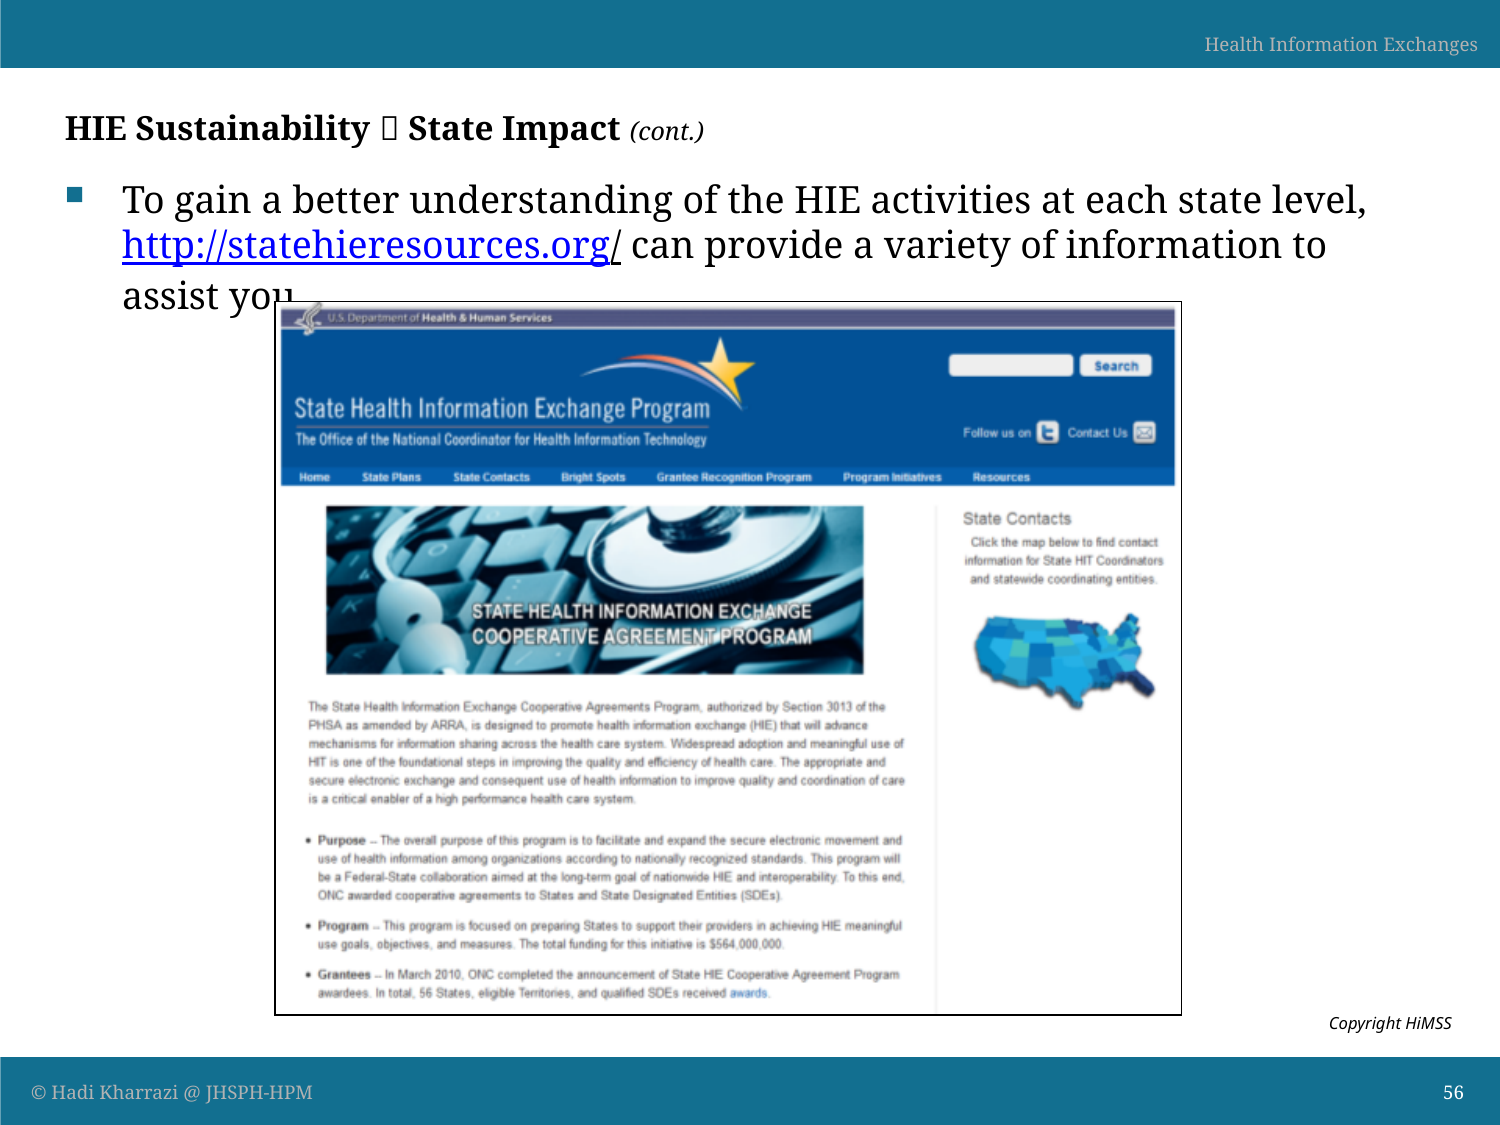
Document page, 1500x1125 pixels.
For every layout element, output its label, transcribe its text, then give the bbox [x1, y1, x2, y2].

text_box Copyright HiMSS [1313, 1005, 1467, 1040]
title HIE Sustainability  State Impact (cont.) [50, 99, 1450, 160]
picture [275, 302, 1182, 1015]
slide_number 56 [1381, 1073, 1479, 1112]
list To gain a better understanding of the HIE activities at each state level, http://statehieresources.org/ can provide a variety of information to assist you. [50, 168, 1450, 1005]
